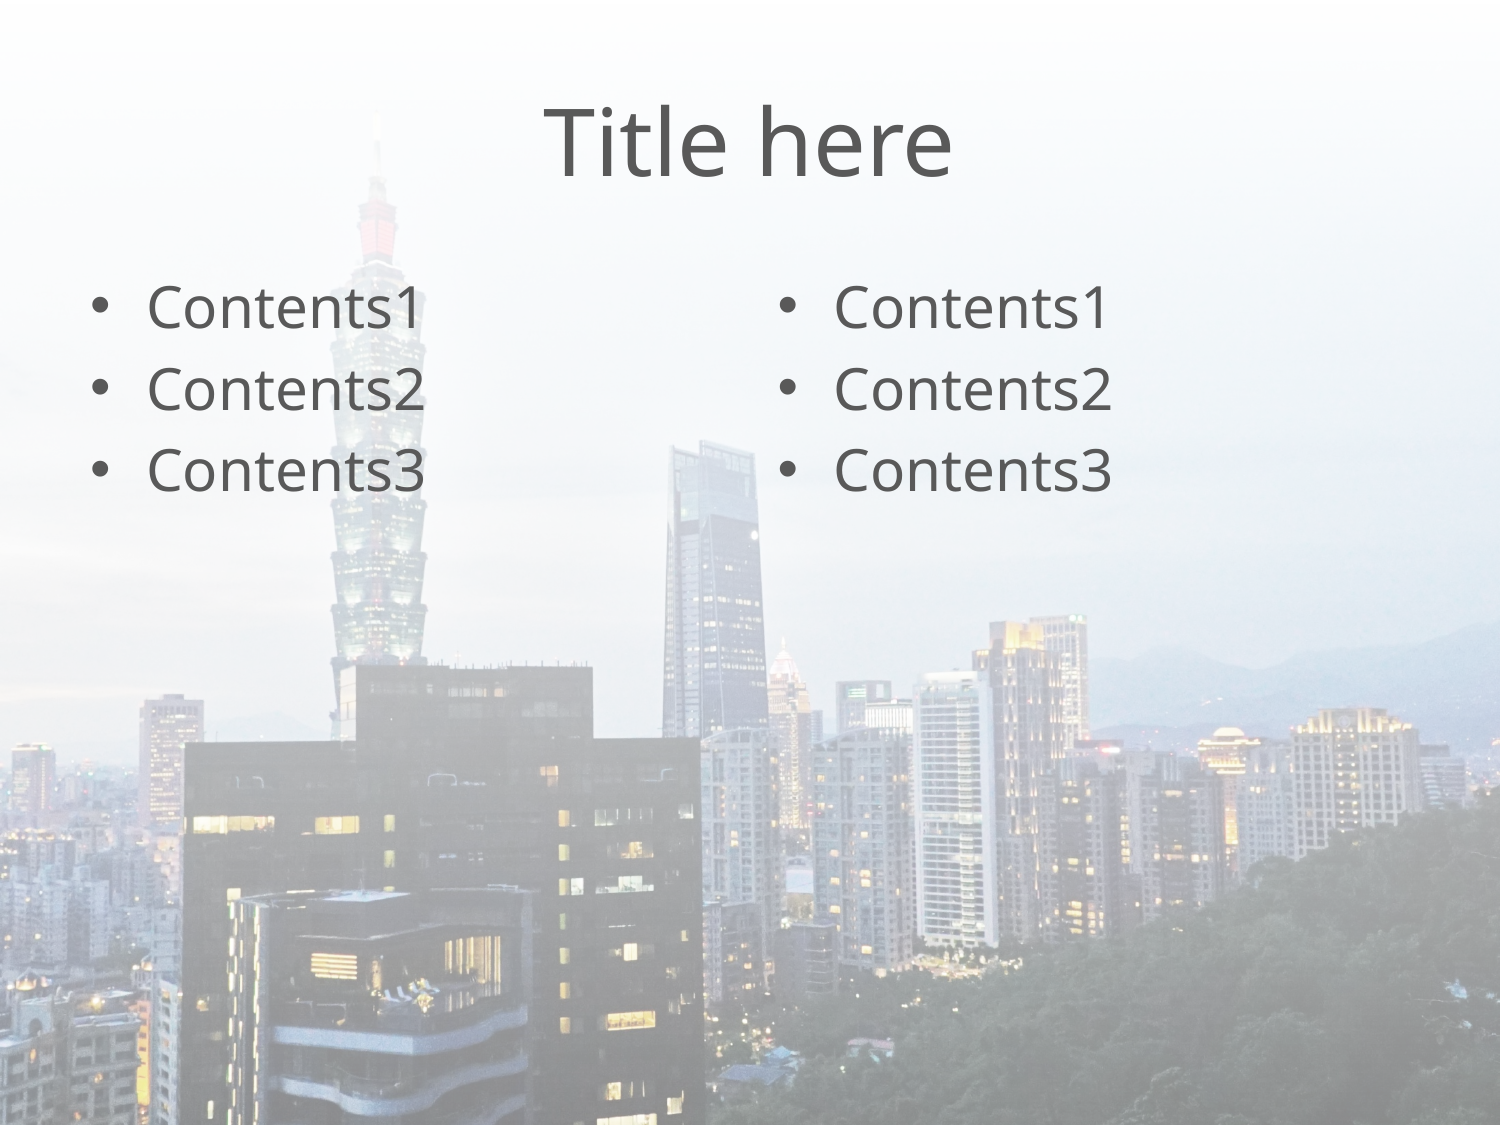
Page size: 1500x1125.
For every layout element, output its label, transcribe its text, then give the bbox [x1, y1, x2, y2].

list Contents1 Contents2 Contents3 [75, 262, 738, 1005]
text_box [0, 0, 1500, 1125]
title Title here [75, 45, 1425, 233]
list Contents1 Contents2 Contents3 [762, 262, 1425, 1005]
